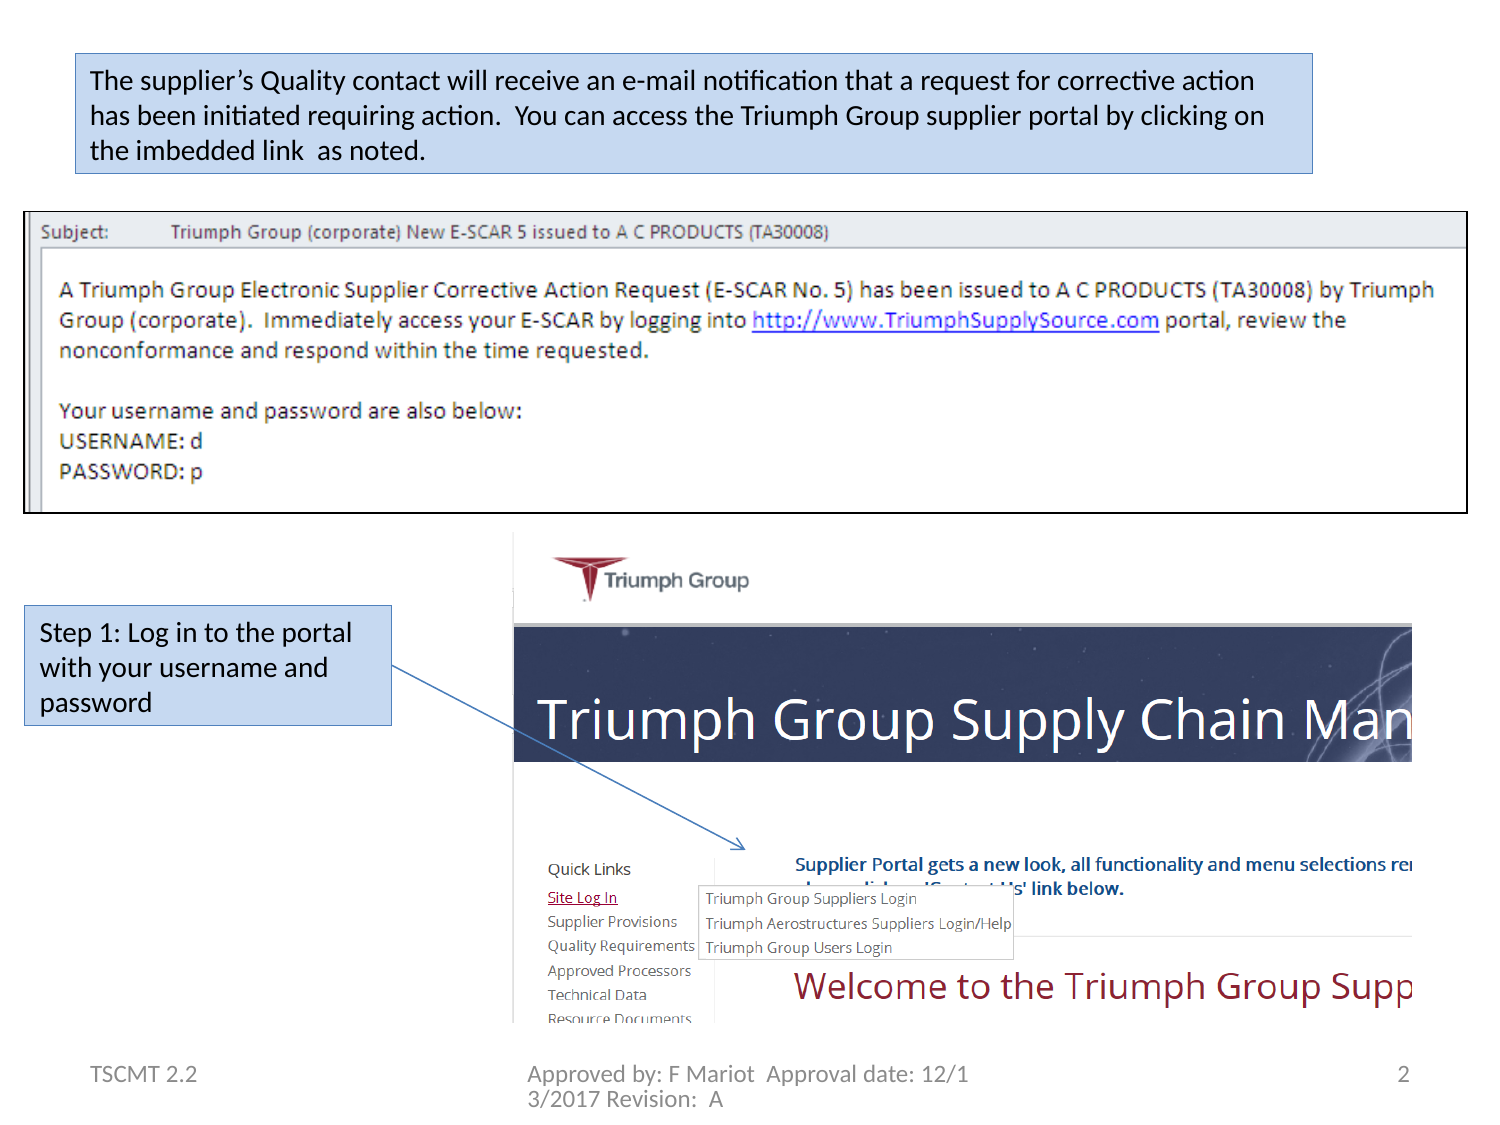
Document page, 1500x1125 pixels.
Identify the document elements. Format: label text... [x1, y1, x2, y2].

text_box The supplier’s Quality contact will receive an e-mail notification that a request for corrective action has been initiated requiring action. You can access the Triumph Group supplier portal by clicking on the imbedded link as noted. [75, 53, 1313, 174]
slide_number 2 [1074, 1042, 1425, 1103]
slide_number TSCMT 2.2 [75, 1042, 425, 1103]
footer Approved by: F Mariot Approval date: 12/13/2017 Revision: A [512, 1042, 988, 1103]
picture [24, 212, 1467, 513]
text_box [391, 665, 746, 851]
text_box Step 1: Log in to the portal with your username and password [24, 605, 392, 726]
picture [512, 531, 1413, 1024]
